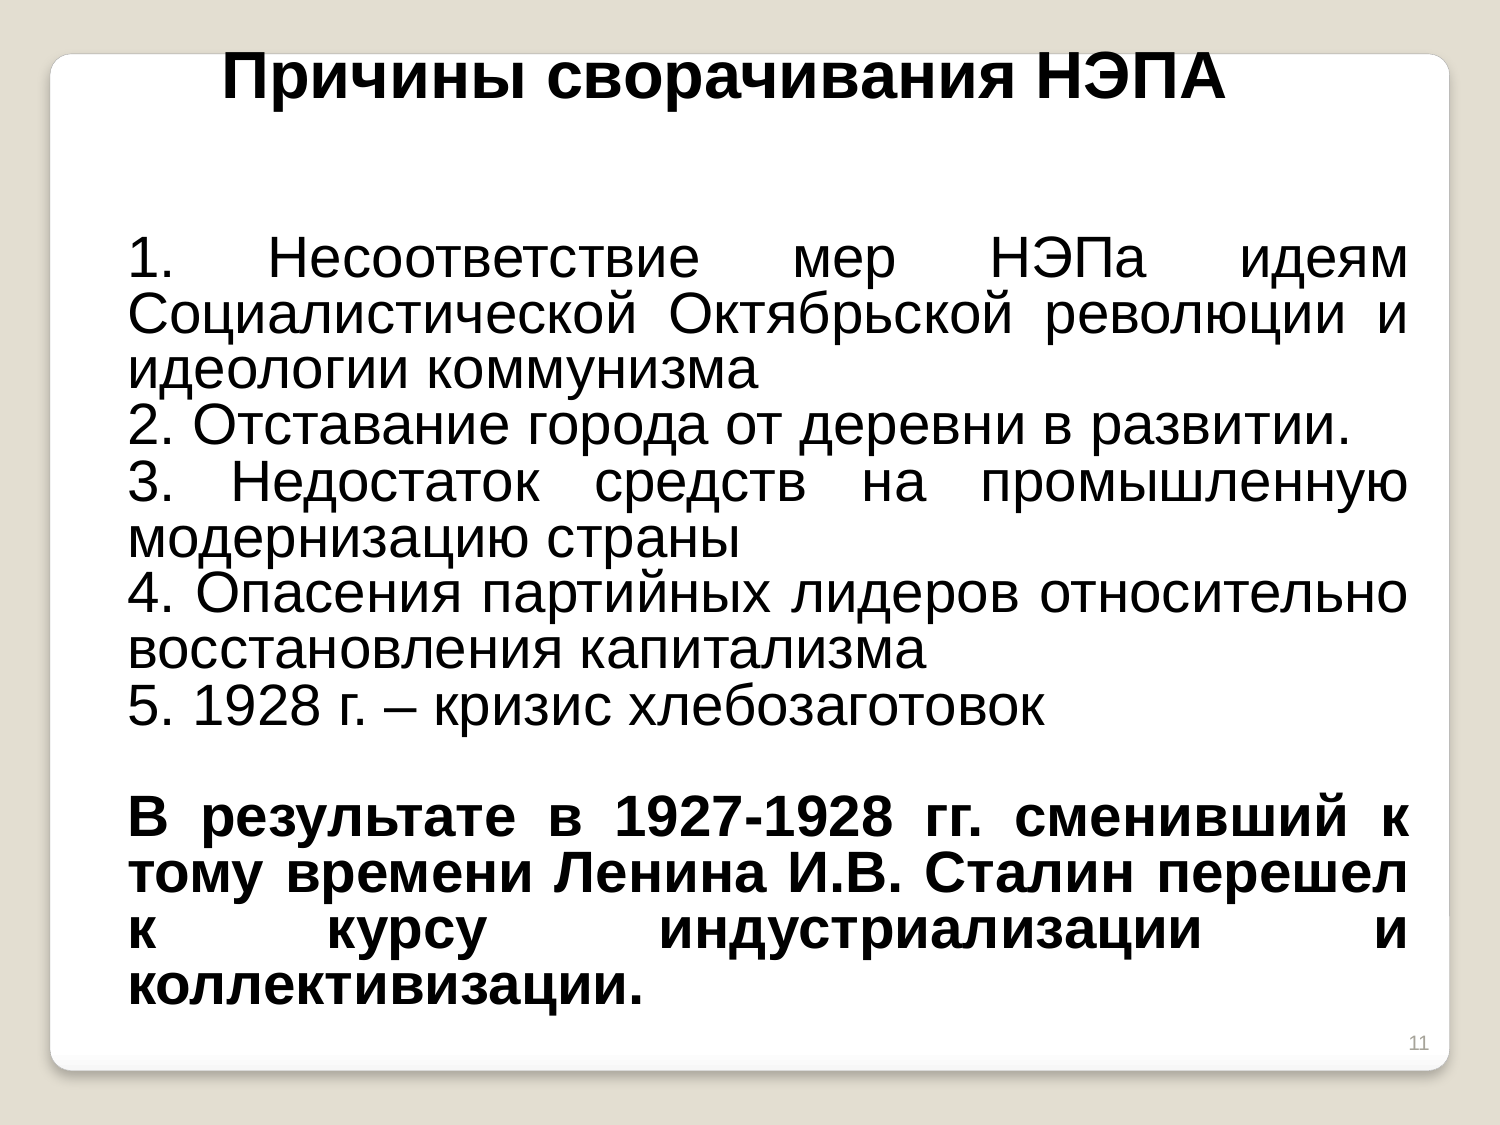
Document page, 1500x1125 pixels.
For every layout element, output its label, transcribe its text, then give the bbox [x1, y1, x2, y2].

slide_number 11 [1369, 1002, 1445, 1063]
text_box Причины сворачивания НЭПА [49, 24, 1400, 120]
text_box 1. Несоответствие мер НЭПа идеям Социалистической Октябрьской революции и идеологии коммунизма 2. Отставание города от деревни в развитии. 3. Недостаток средств на промышленную модернизацию страны 4. Опасения партийных лидеров относительно восстановления капитализма 5. 1928 г. – кризис хлебозаготовок В результате в 1927-1928 гг. сменивший к тому времени Ленина И.В. Сталин перешел к курсу индустриализации и коллективизации. [112, 224, 1425, 1024]
